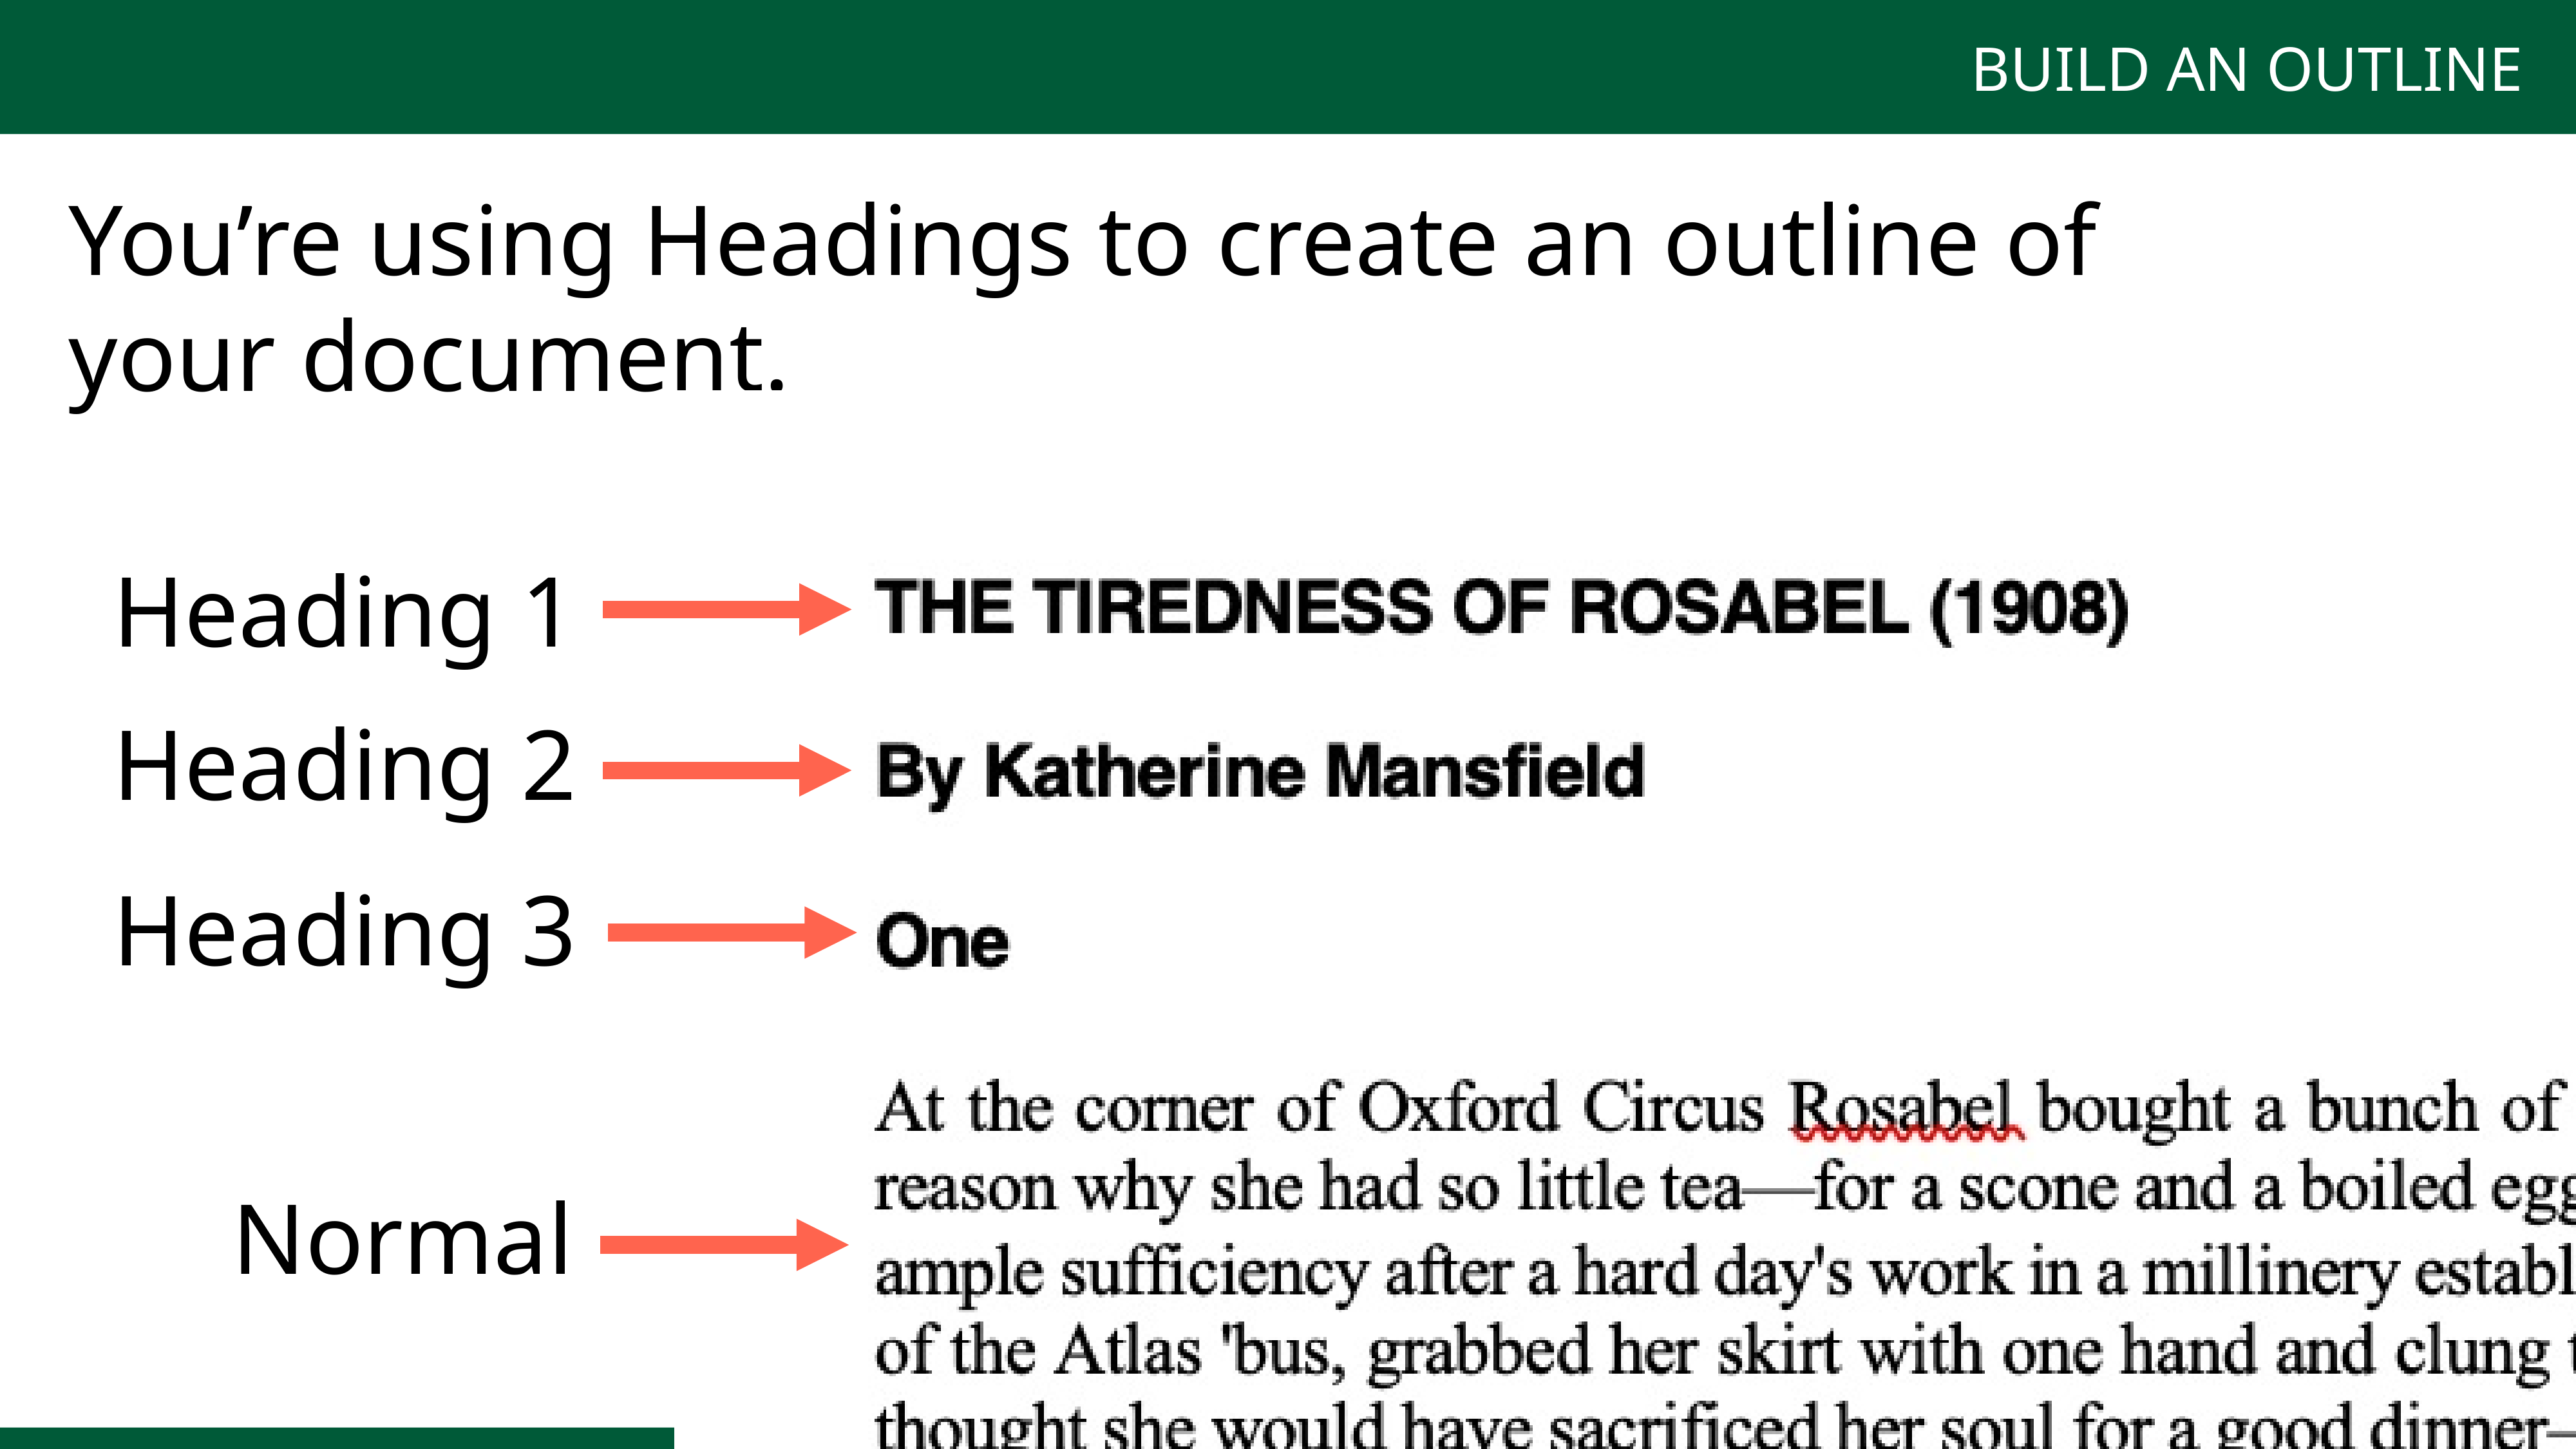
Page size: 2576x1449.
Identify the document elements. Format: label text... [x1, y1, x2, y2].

text_box Normal [226, 1172, 611, 1299]
picture [674, 390, 2576, 1449]
title BUILD AN OUTLINE [1964, 0, 2531, 194]
text_box Heading 2 [108, 698, 674, 826]
text_box Heading 3 [108, 864, 674, 990]
text_box You’re using Headings to create an outline of your document. [63, 173, 2264, 417]
text_box Heading 1 [108, 544, 674, 672]
